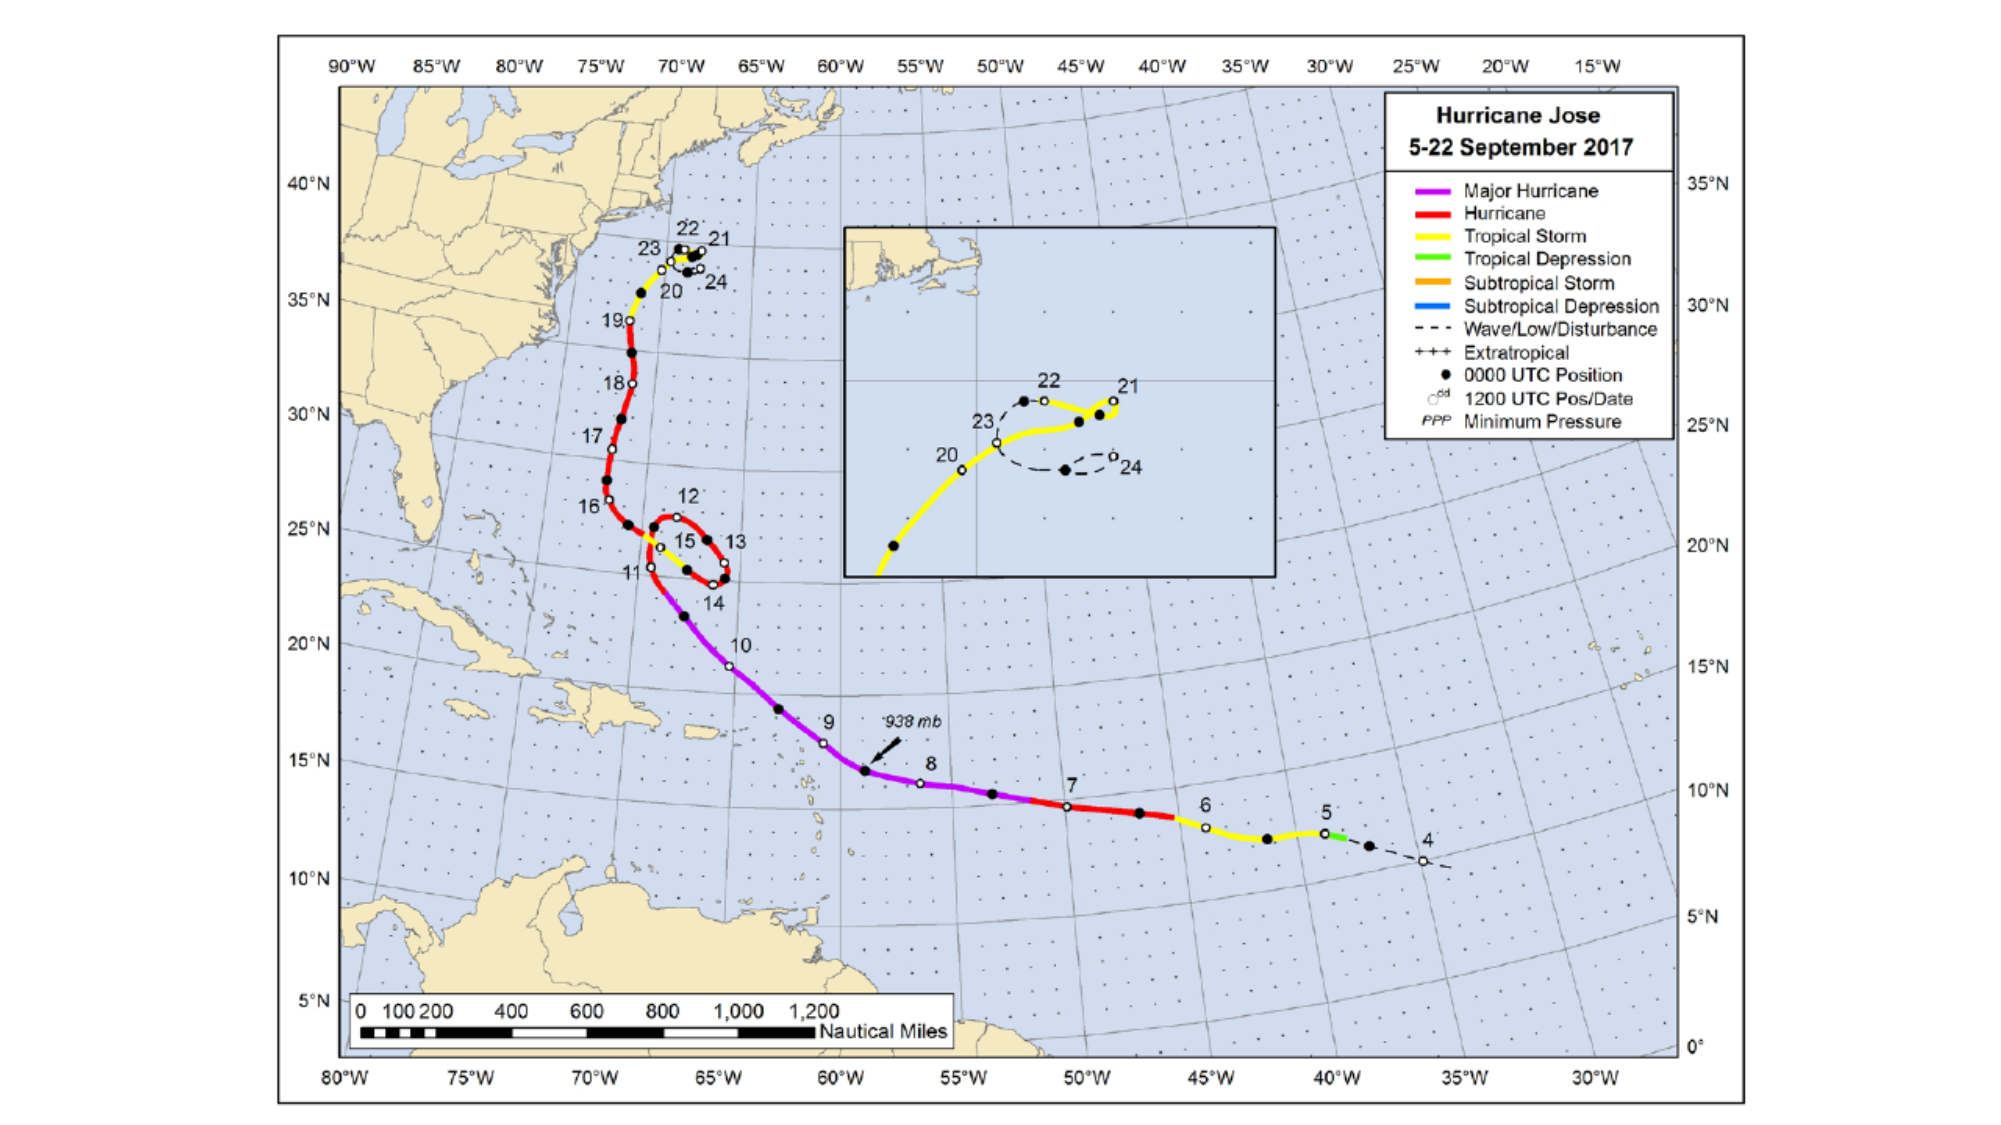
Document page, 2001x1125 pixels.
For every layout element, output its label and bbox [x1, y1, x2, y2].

picture [267, 20, 1754, 1113]
